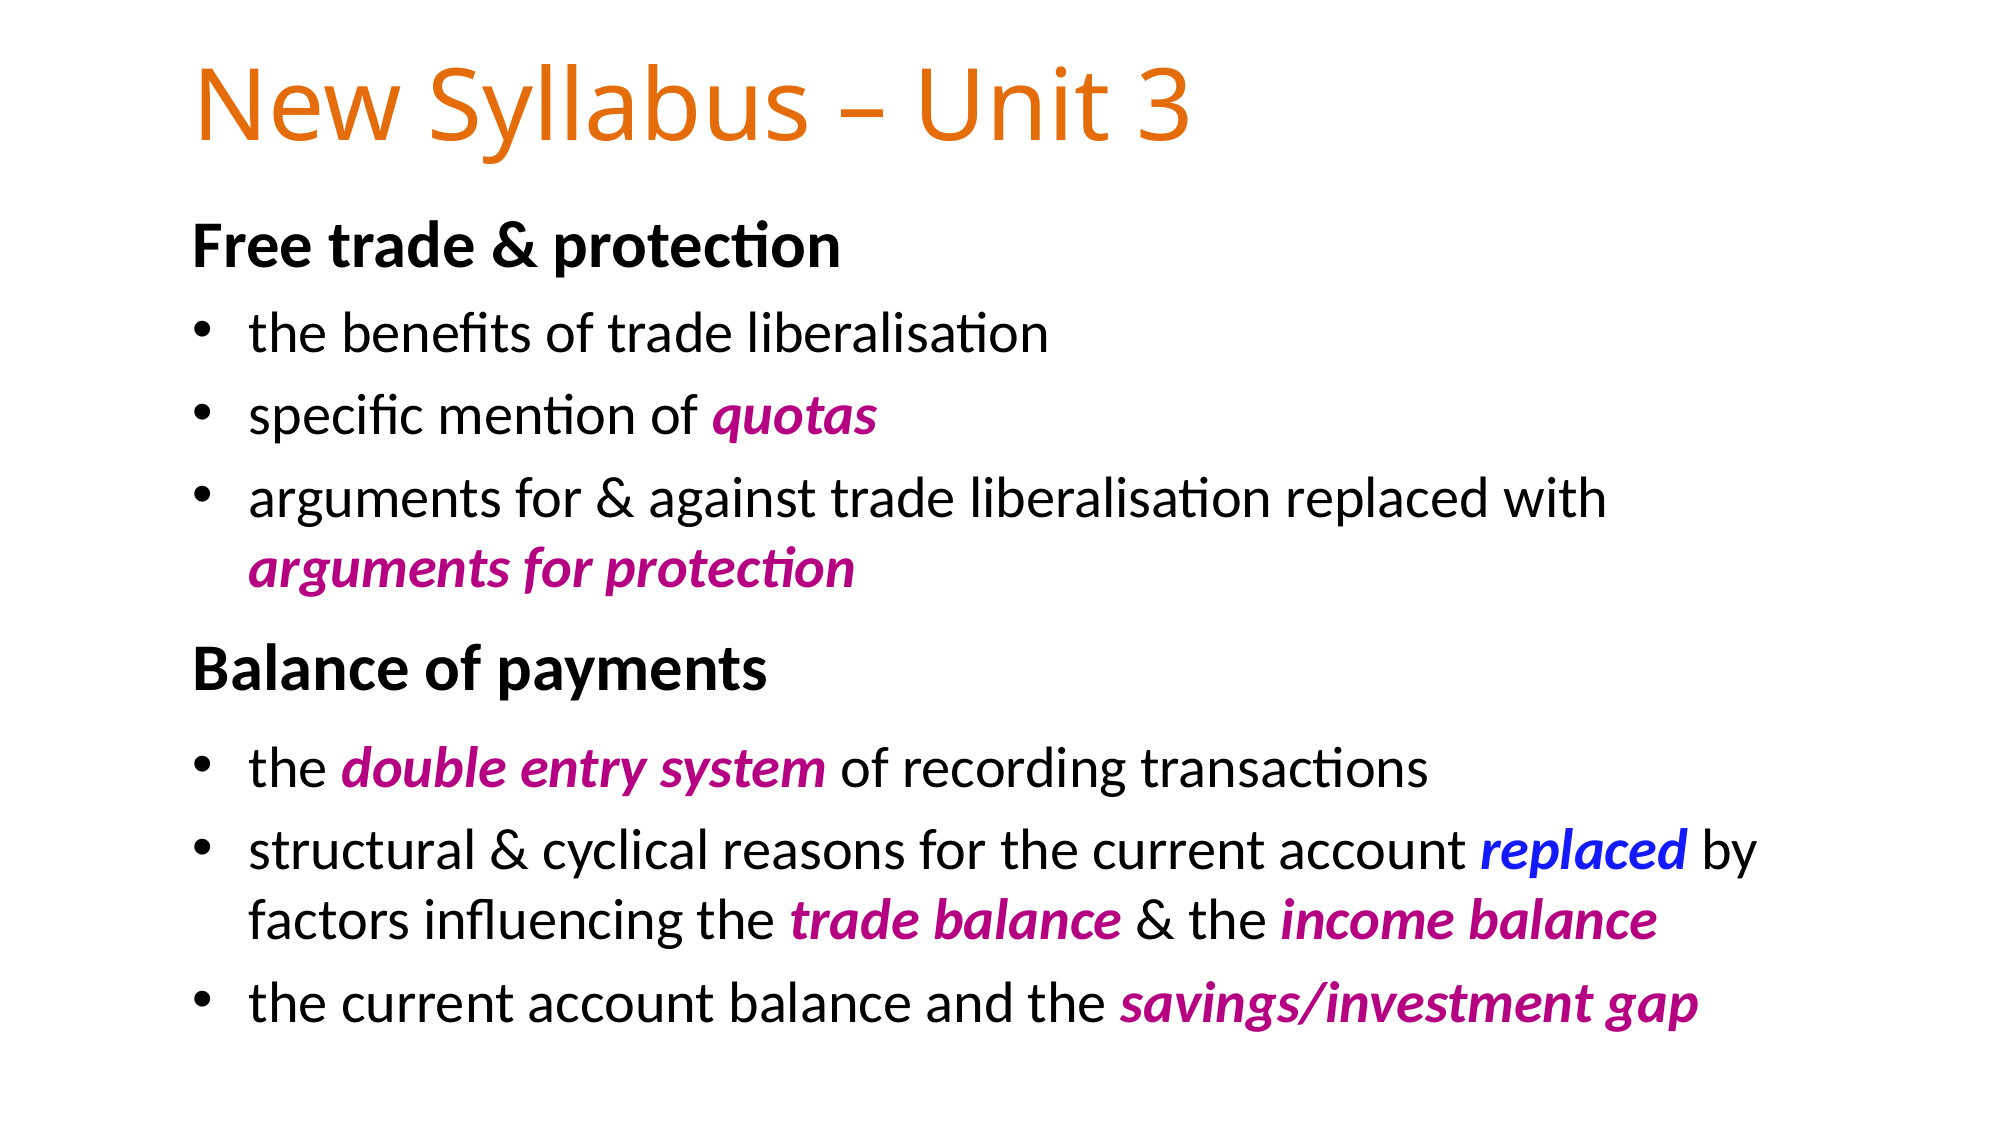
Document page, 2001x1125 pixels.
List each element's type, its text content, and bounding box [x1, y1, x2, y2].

title New Syllabus – Unit 3 [177, 6, 1900, 194]
list Free trade & protection the benefits of trade liberalisation specific mention of quotas arguments for & against trade liberalisation replaced with arguments for protection Balance of payments the double entry system of recording transactions structural & cyclical reasons for the current account replaced by factors influencing the trade balance & the income balance the current account balance and the savings/investment gap [177, 193, 1838, 1086]
